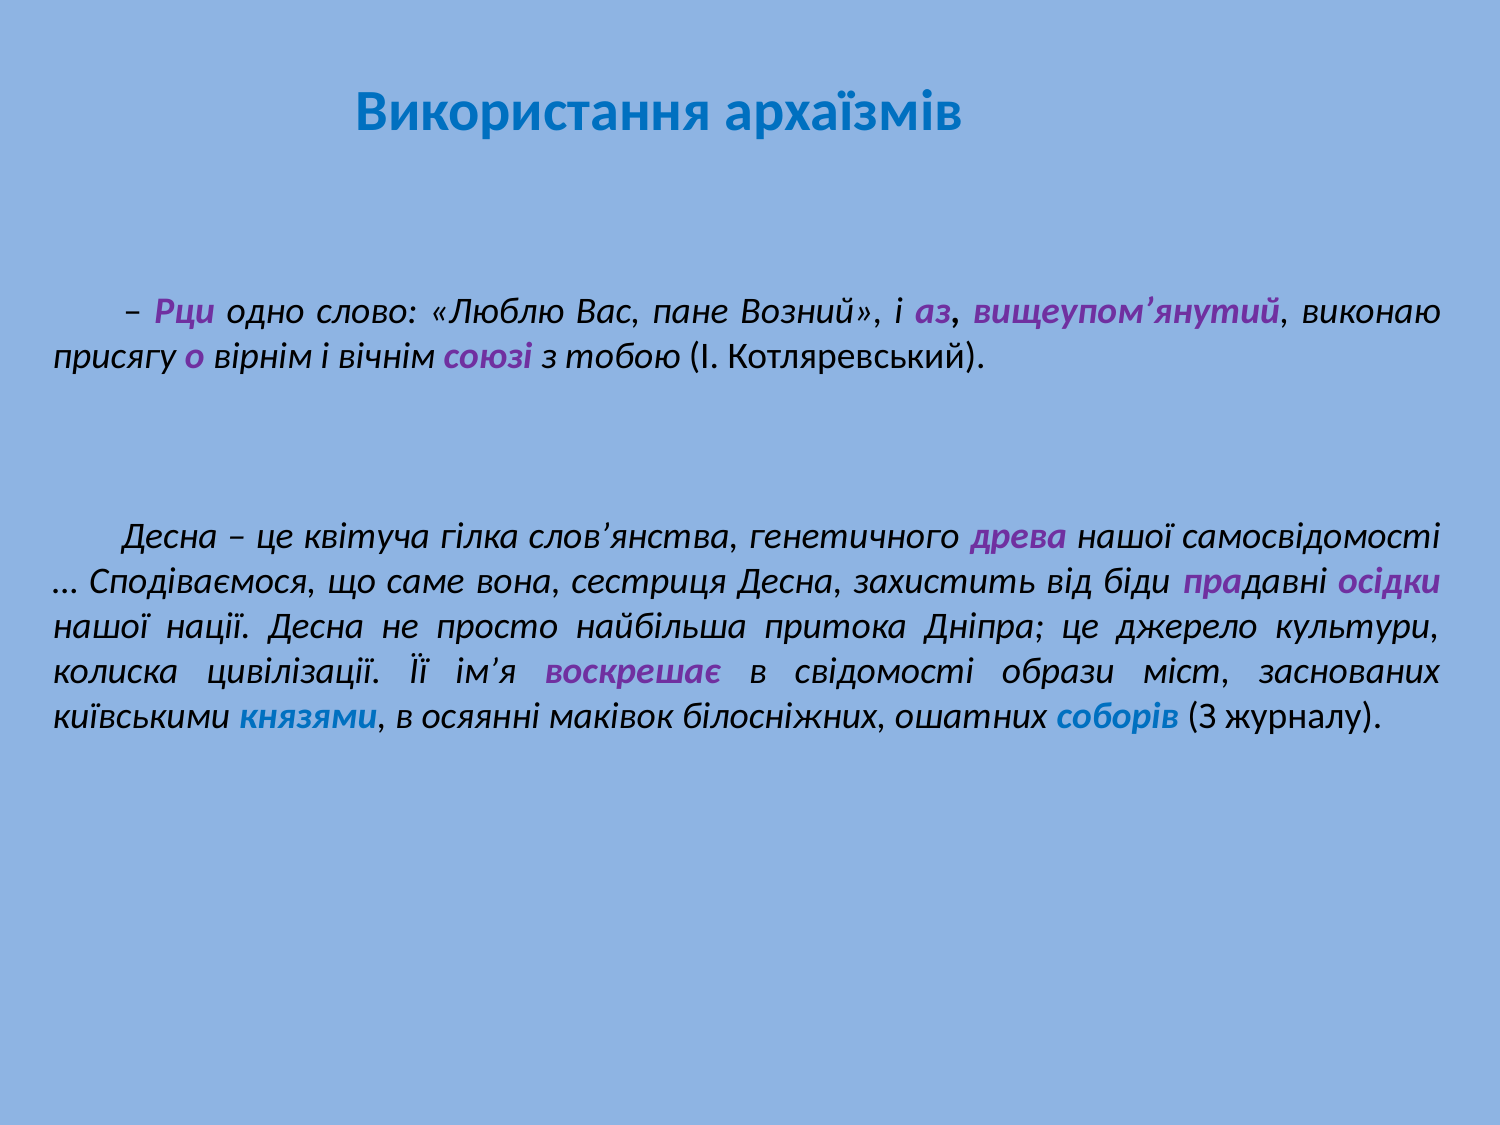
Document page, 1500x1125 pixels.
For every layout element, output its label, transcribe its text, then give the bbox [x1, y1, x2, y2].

text_box Використання архаїзмів [340, 64, 979, 150]
text_box – Рци одно слово: «Люблю Вас, пане Возний», і аз, вищеупом’янутий, виконаю присягу о вірнім і вічнім союзі з тобою (І. Котляревський). Десна – це квітуча гілка слов’янства, генетичного древа нашої самосвідомості … Сподіваємося, що саме вона, сестриця Десна, захистить від біди прадавні осідки нашої нації. Десна не просто найбільша притока Дніпра; це джерело культури, колиска цивілізації. Її ім’я воскрешає в свідомості образи міст, заснованих київськими князями, в осяянні маківок білосніжних, ошатних соборів (З журналу). [38, 278, 1456, 744]
